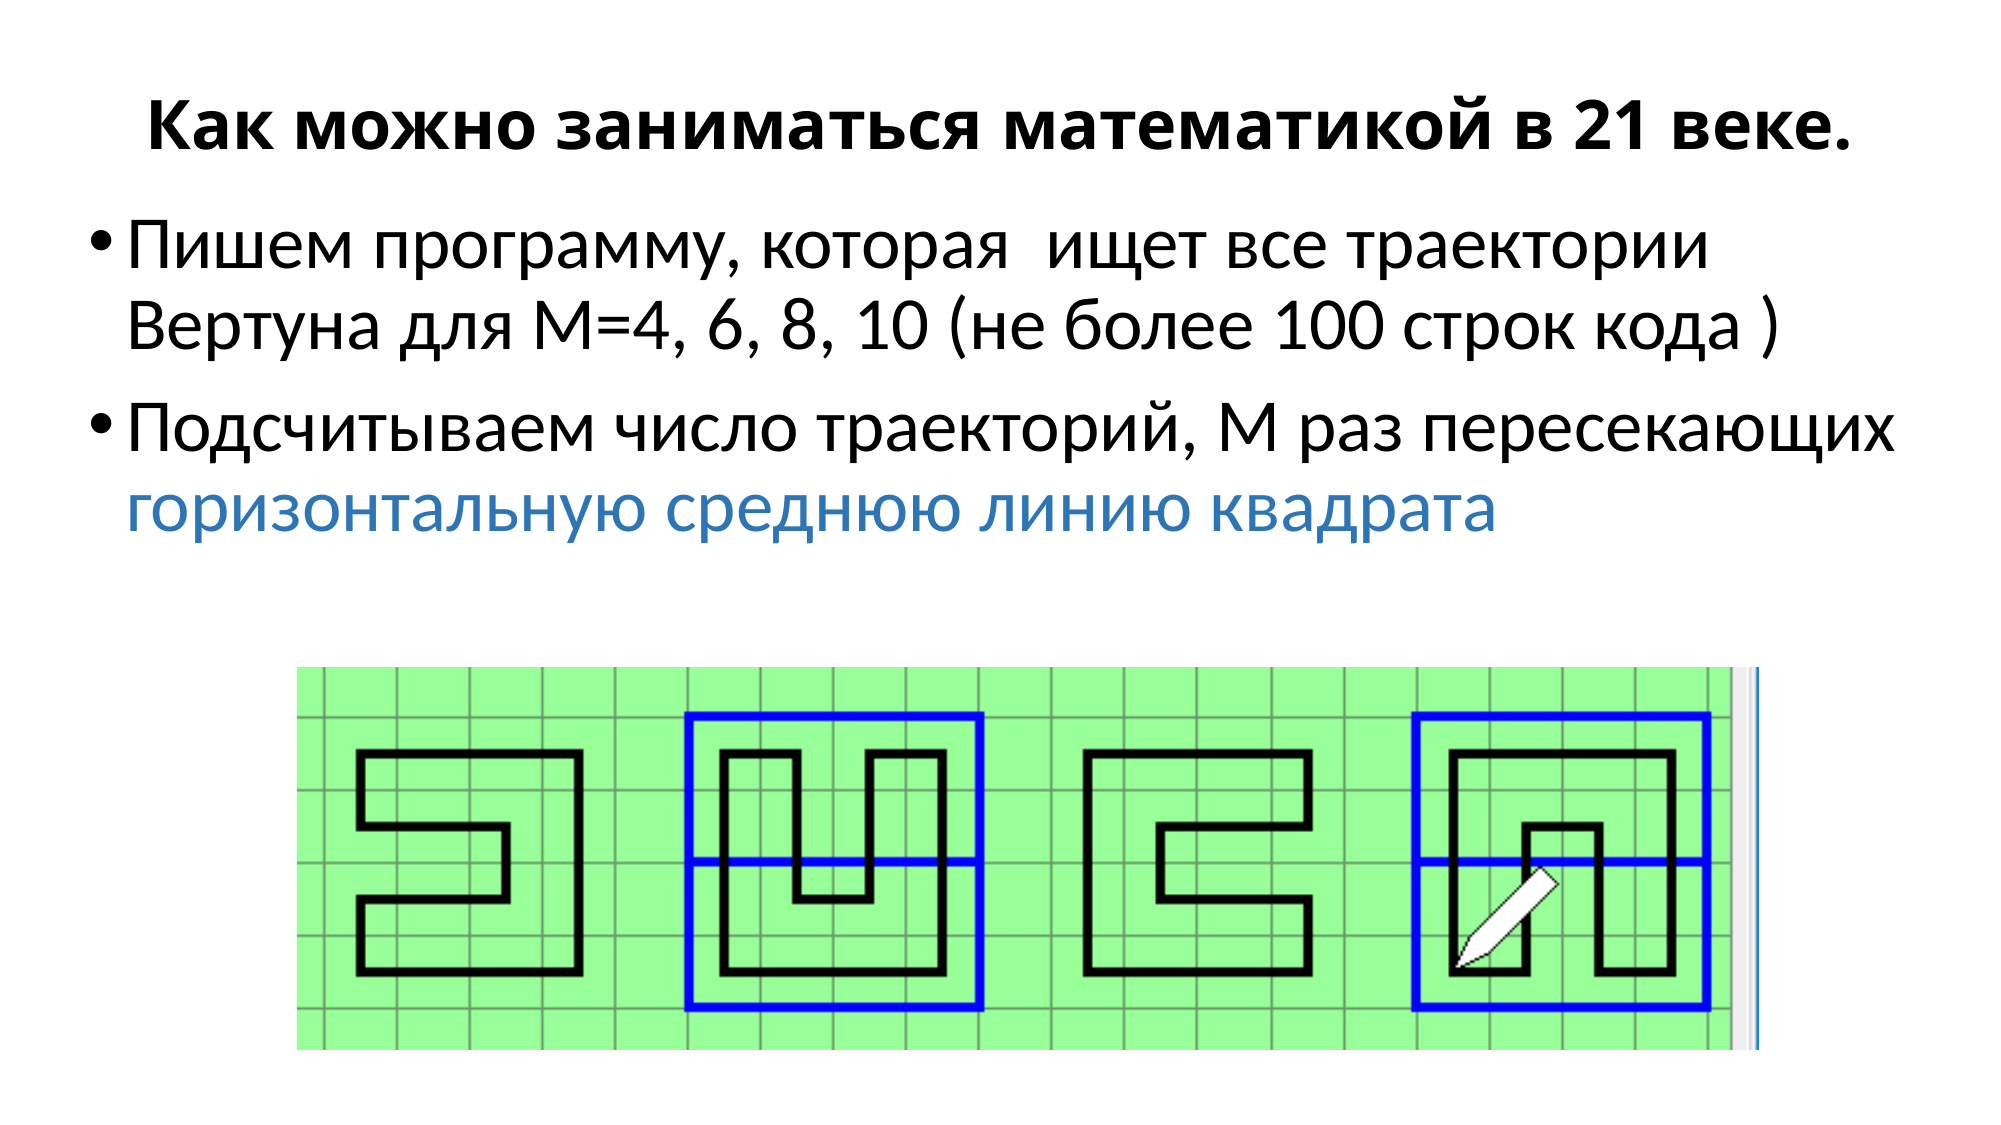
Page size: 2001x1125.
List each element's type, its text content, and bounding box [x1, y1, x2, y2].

picture [296, 667, 1766, 1050]
title Как можно заниматься математикой в 21 веке. [73, 59, 1926, 195]
list Пишем программу, которая ищет все траектории Вертуна для М=4, 6, 8, 10 (не более 100 строк кода ) Подсчитываем число траекторий, М раз пересекающих горизонтальную среднюю линию квадрата [73, 195, 1926, 1023]
